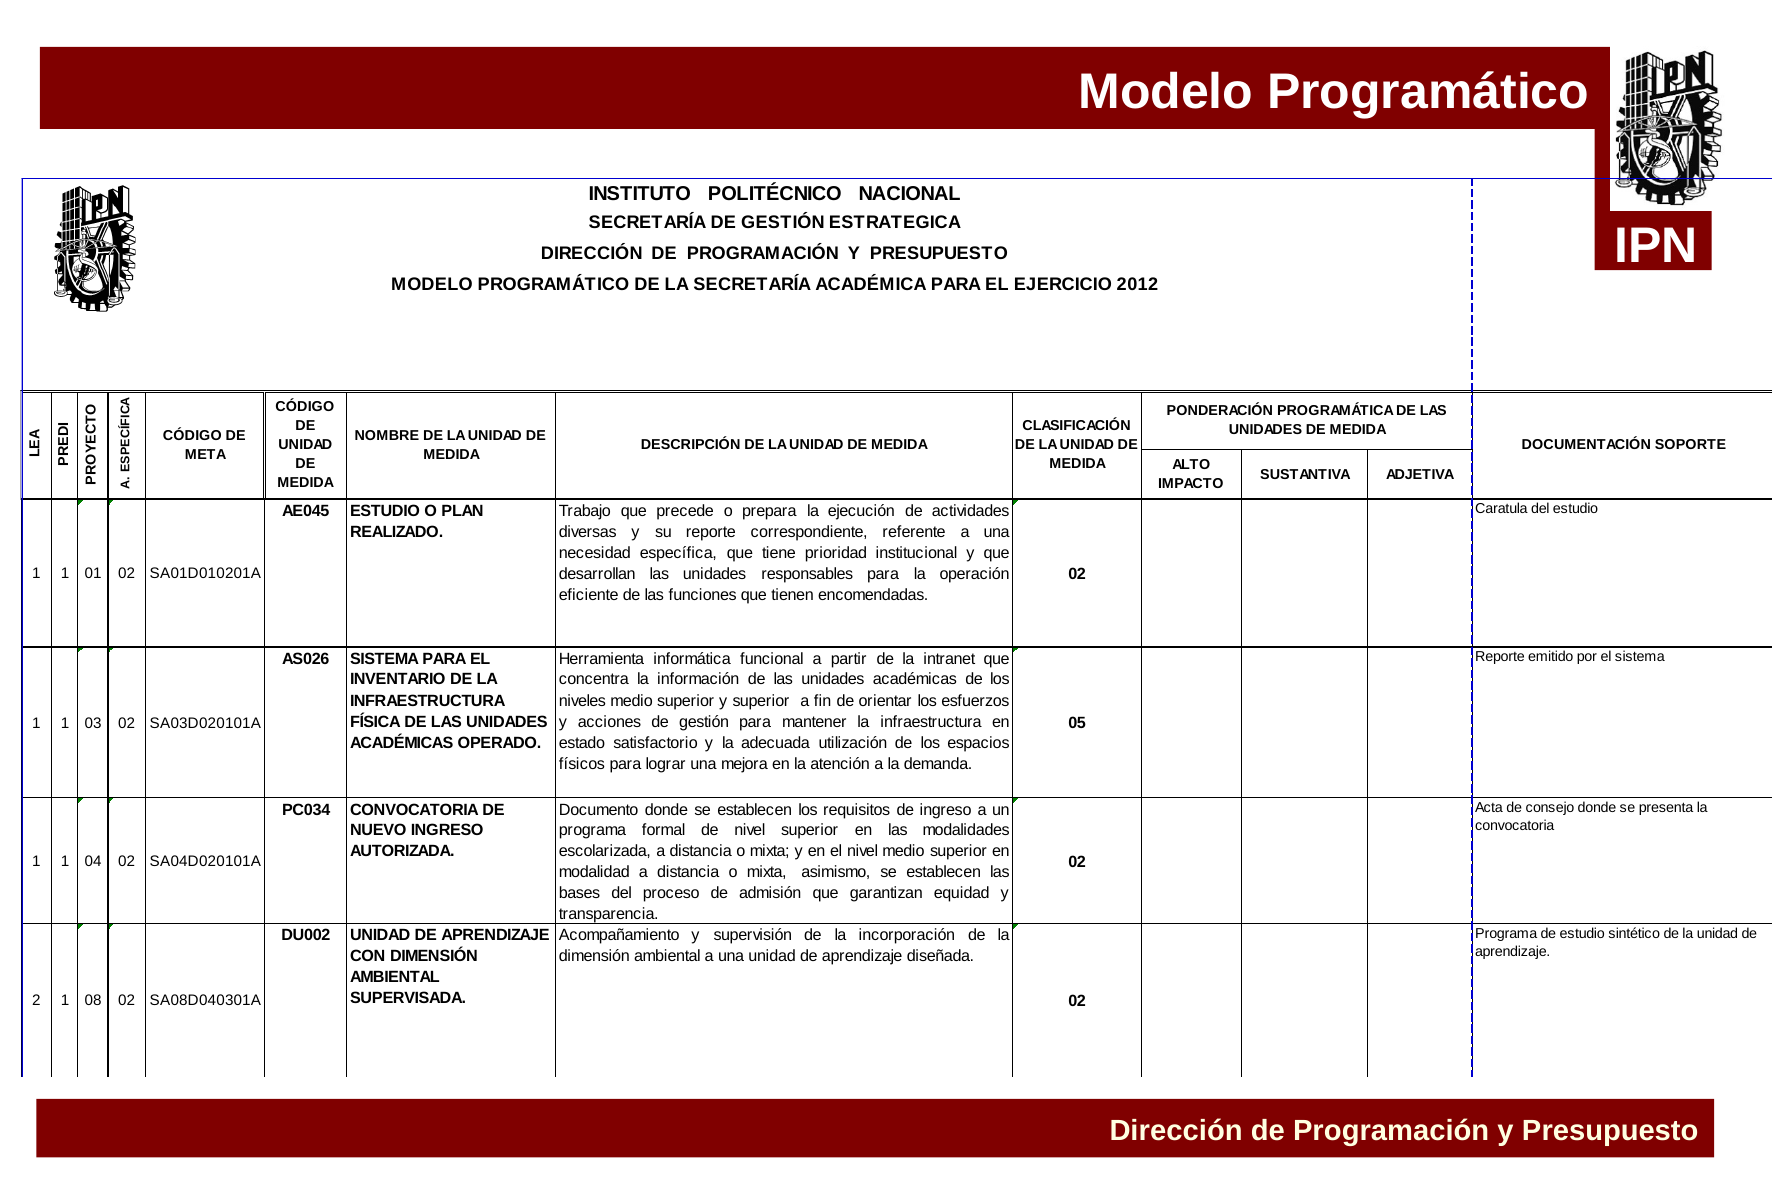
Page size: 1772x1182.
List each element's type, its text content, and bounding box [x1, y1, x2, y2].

text_box Modelo Programático [413, 43, 1607, 127]
picture [20, 46, 1772, 1079]
